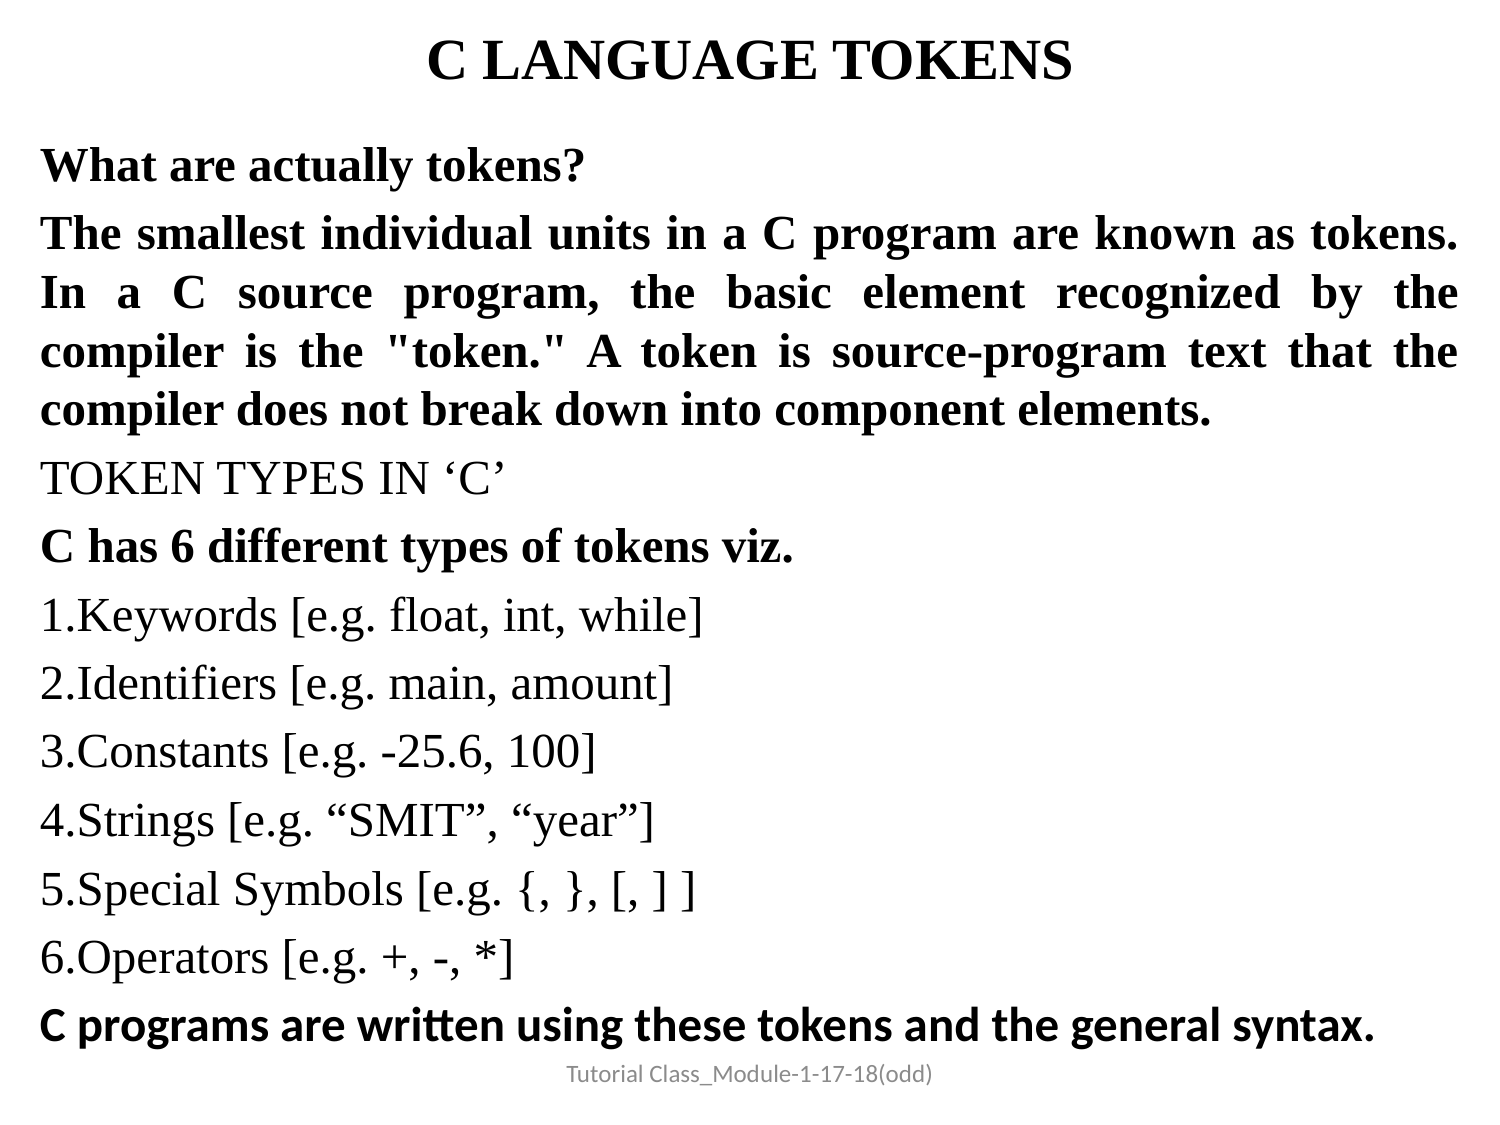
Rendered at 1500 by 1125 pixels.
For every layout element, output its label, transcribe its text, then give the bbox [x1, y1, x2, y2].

footer Tutorial Class_Module-1-17-18(odd) [512, 1042, 988, 1103]
list What are actually tokens? The smallest individual units in a C program are known as tokens. In a C source program, the basic element recognized by the compiler is the "token." A token is source-program text that the compiler does not break down into component elements. TOKEN TYPES IN ‘C’ C has 6 different types of tokens viz. 1.Keywords [e.g. float, int, while] 2.Identifiers [e.g. main, amount] 3.Constants [e.g. -25.6, 100] 4.Strings [e.g. “SMIT”, “year”] 5.Special Symbols [e.g. {, }, [, ] ] 6.Operators [e.g. +, -, *] C programs are written using these tokens and the general syntax. [24, 125, 1475, 1063]
title C LANGUAGE TOKENS [75, 0, 1425, 113]
